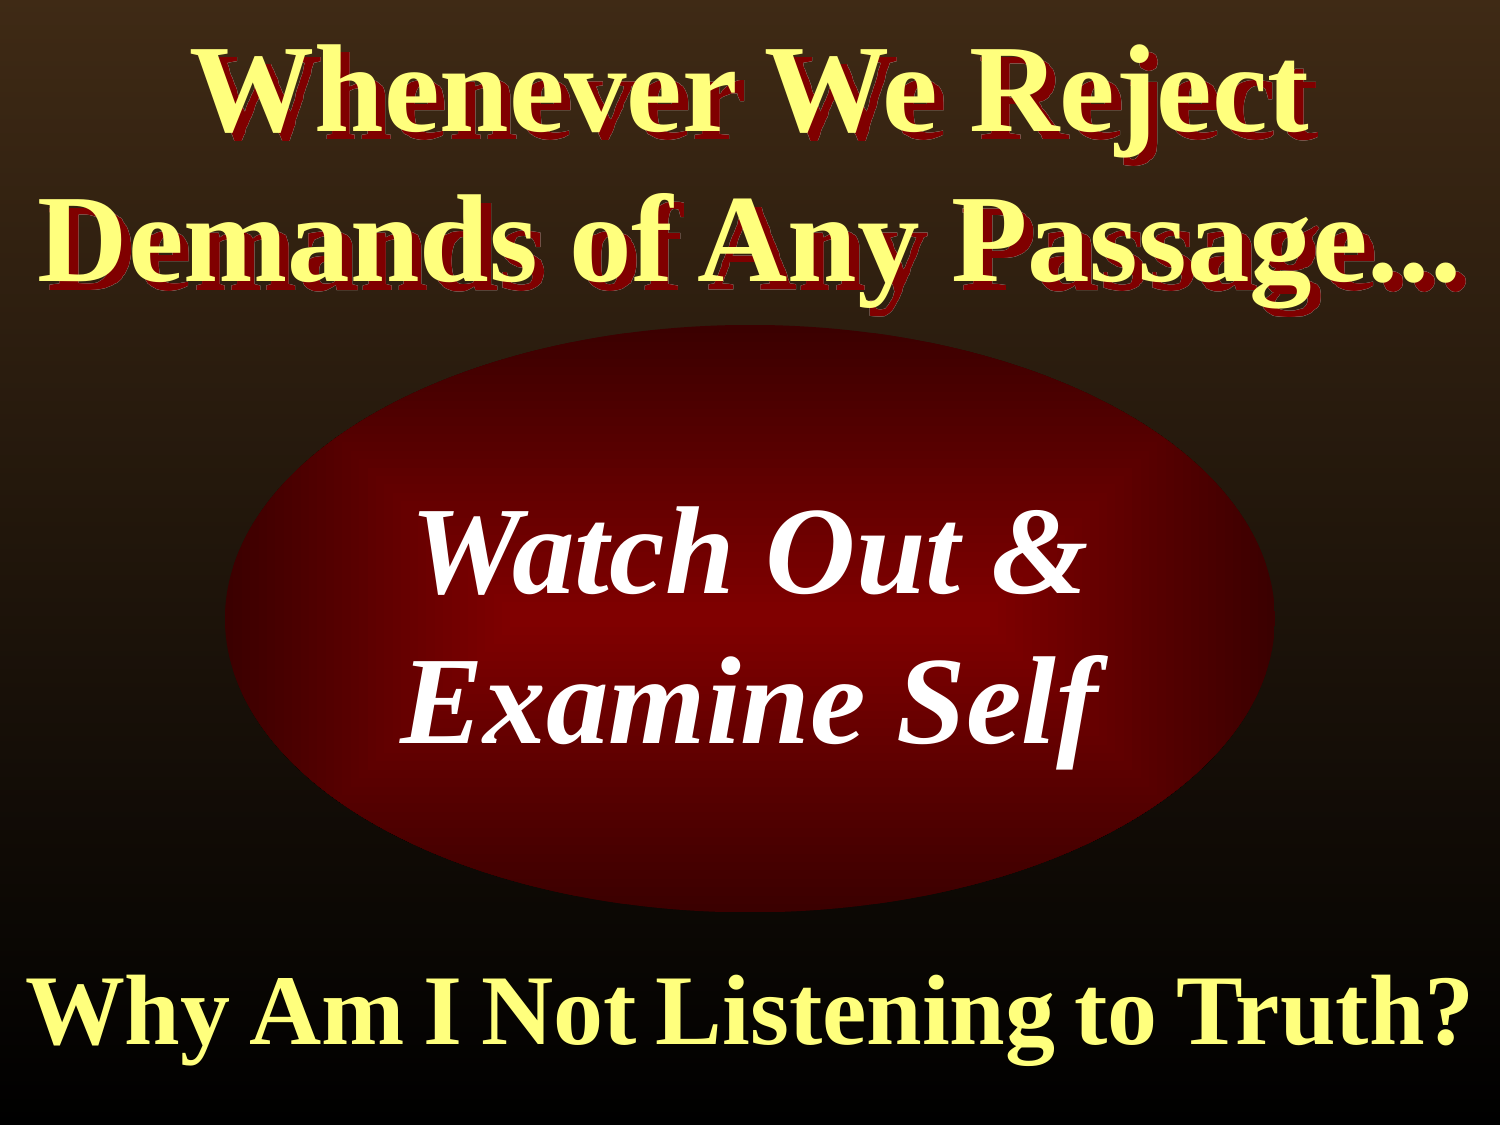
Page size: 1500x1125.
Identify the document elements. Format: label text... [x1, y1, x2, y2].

text_box Watch Out & Examine Self [224, 324, 1275, 913]
title Whenever We Reject Demands of Any Passage... [0, 62, 1500, 250]
text_box Why Am I Not Listening to Truth? [0, 937, 1500, 1073]
